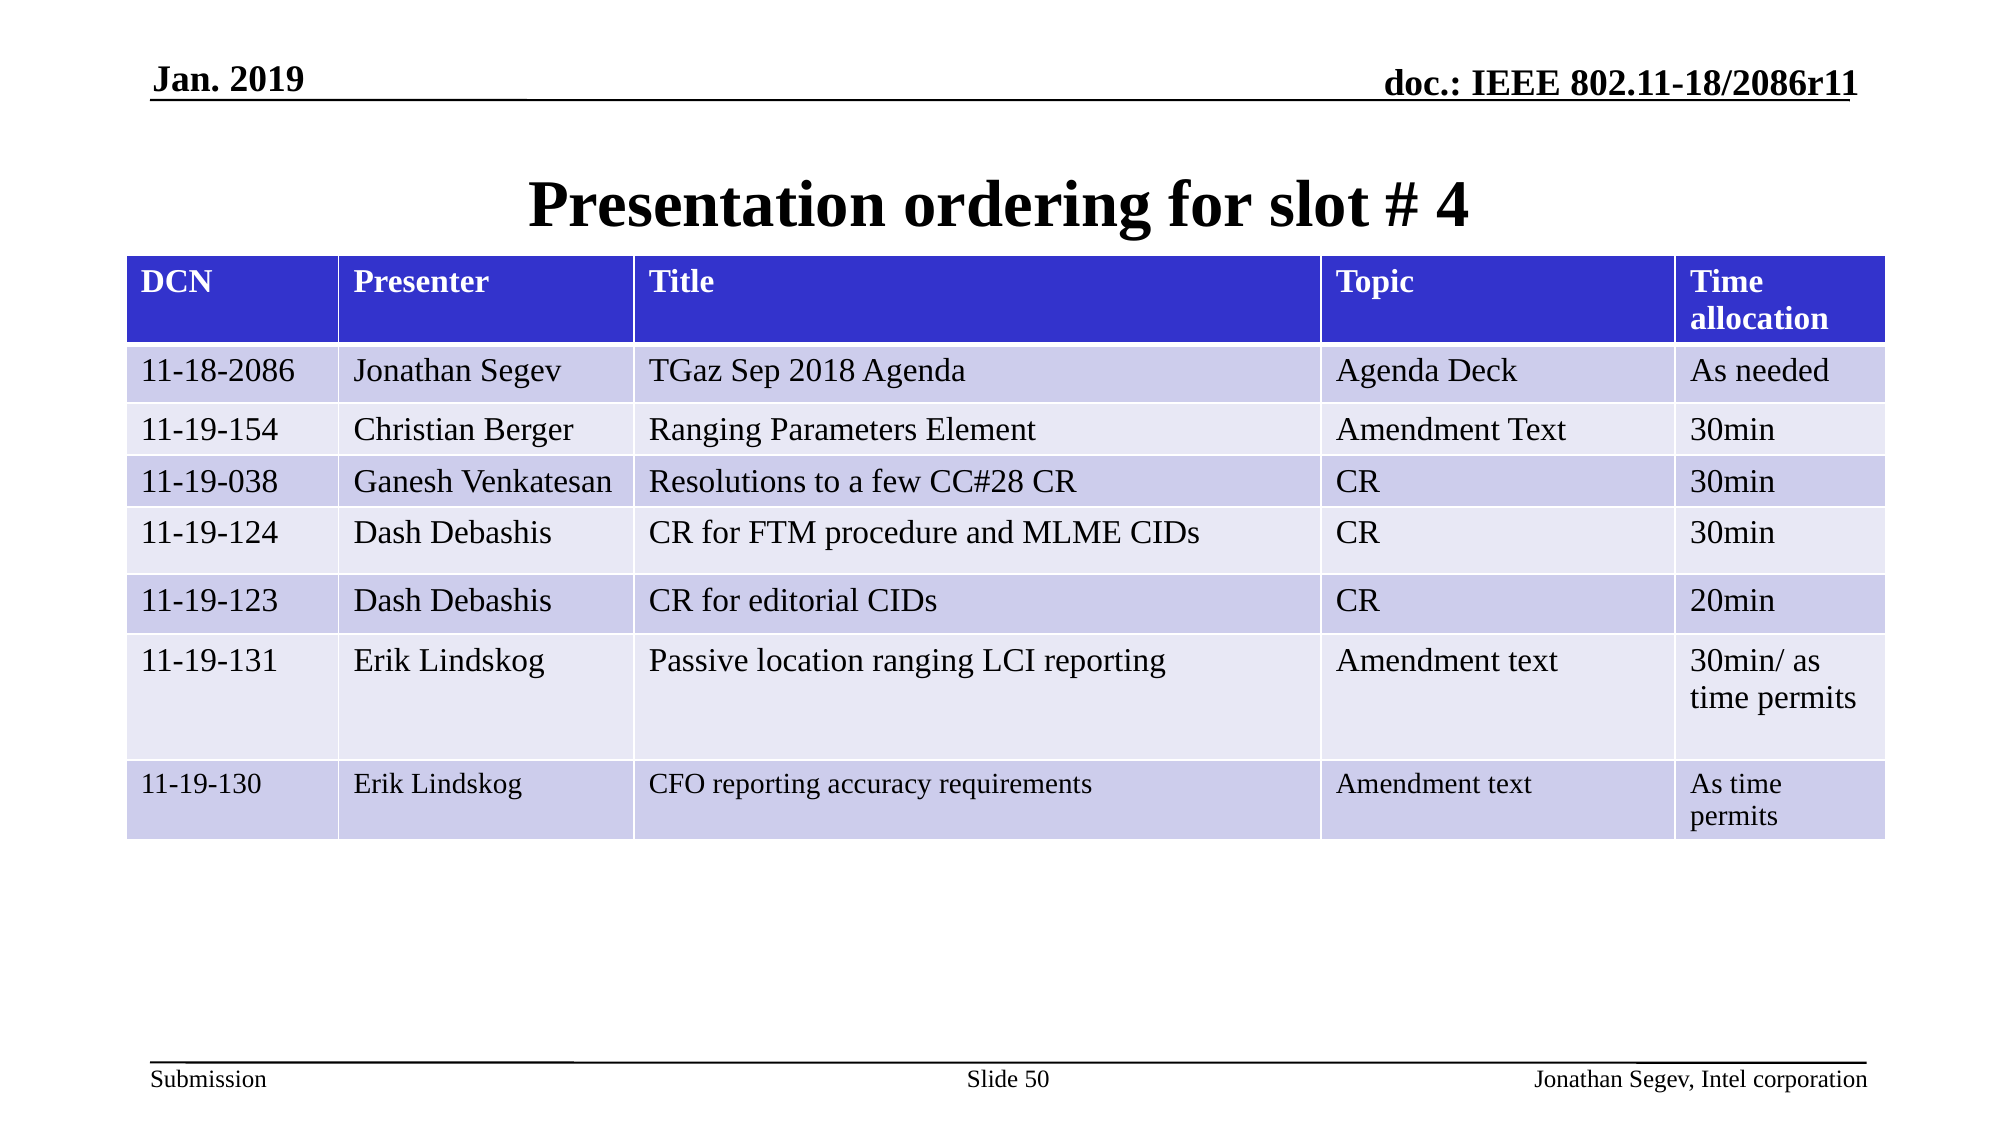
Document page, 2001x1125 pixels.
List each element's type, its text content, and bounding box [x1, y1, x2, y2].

table_cell 11-19-130 [127, 761, 338, 839]
table_header DCN [127, 256, 338, 342]
table_cell CR [1322, 575, 1674, 633]
table_cell 30min [1676, 404, 1885, 454]
table_cell TGaz Sep 2018 Agenda [635, 347, 1320, 402]
table_cell 30min [1676, 508, 1885, 573]
table_header Time allocation [1676, 256, 1885, 342]
table_cell Erik Lindskog [339, 761, 633, 839]
table_cell Amendment text [1322, 761, 1674, 839]
table_cell Dash Debashis [339, 508, 633, 573]
table_cell CR [1322, 456, 1674, 506]
table_cell CR [1322, 508, 1674, 573]
table_cell Jonathan Segev [339, 347, 633, 402]
table_cell Amendment text [1322, 635, 1674, 759]
table_header Topic [1322, 256, 1674, 342]
table_cell 11-19-154 [127, 404, 338, 454]
table_cell Erik Lindskog [339, 635, 633, 759]
table_cell Ranging Parameters Element [635, 404, 1320, 454]
table_header Presenter [339, 256, 633, 342]
table_header Title [635, 256, 1320, 342]
table_cell CFO reporting accuracy requirements [635, 761, 1320, 839]
table_cell 11-19-123 [127, 575, 338, 633]
slide_number Slide 50 [950, 1061, 1067, 1123]
table_cell 11-18-2086 [127, 347, 338, 402]
table_cell Ganesh Venkatesan [339, 456, 633, 506]
title Presentation ordering for slot # 4 [149, 112, 1850, 254]
table_cell 30min [1676, 456, 1885, 506]
table_cell Dash Debashis [339, 575, 633, 633]
table_cell As time permits [1676, 761, 1885, 839]
footer Jonathan Segev, Intel corporation [1171, 1061, 1869, 1093]
table_cell 11-19-131 [127, 635, 338, 759]
table_cell 11-19-038 [127, 456, 338, 506]
table_cell 30min/ as time permits [1676, 635, 1885, 759]
table_cell CR for editorial CIDs [635, 575, 1320, 633]
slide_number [152, 54, 563, 100]
table_cell Resolutions to a few CC#28 CR [635, 456, 1320, 506]
table_cell Amendment Text [1322, 404, 1674, 454]
table_cell Passive location ranging LCI reporting [635, 635, 1320, 759]
table_cell As needed [1676, 347, 1885, 402]
table_cell Christian Berger [339, 404, 633, 454]
table_cell 11-19-124 [127, 508, 338, 573]
table_cell 20min [1676, 575, 1885, 633]
table_cell CR for FTM procedure and MLME CIDs [635, 508, 1320, 573]
table_cell Agenda Deck [1322, 347, 1674, 402]
